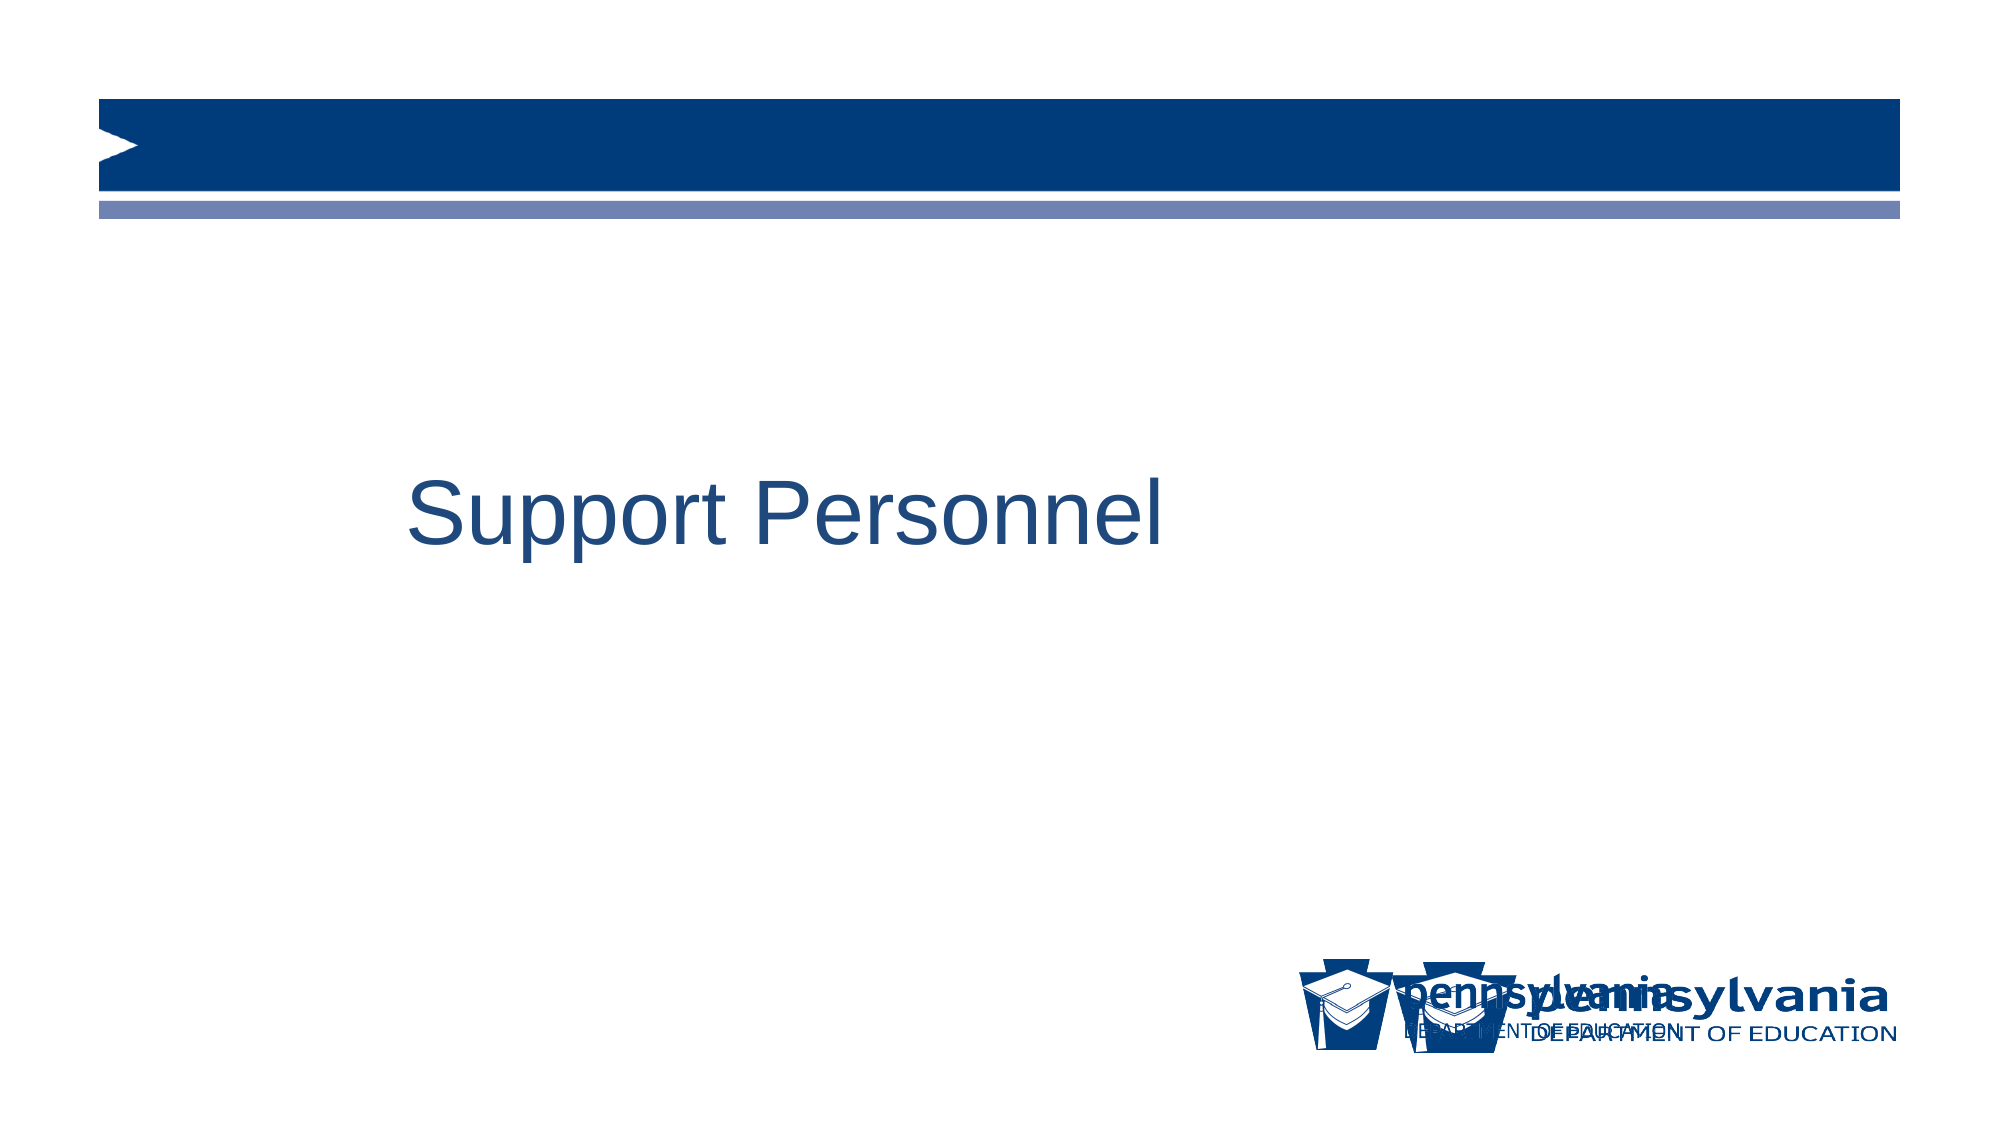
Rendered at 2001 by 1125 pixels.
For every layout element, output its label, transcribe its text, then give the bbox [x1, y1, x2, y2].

picture [1299, 959, 1896, 1053]
title Support Personnel [362, 387, 1638, 629]
picture [99, 99, 1900, 219]
